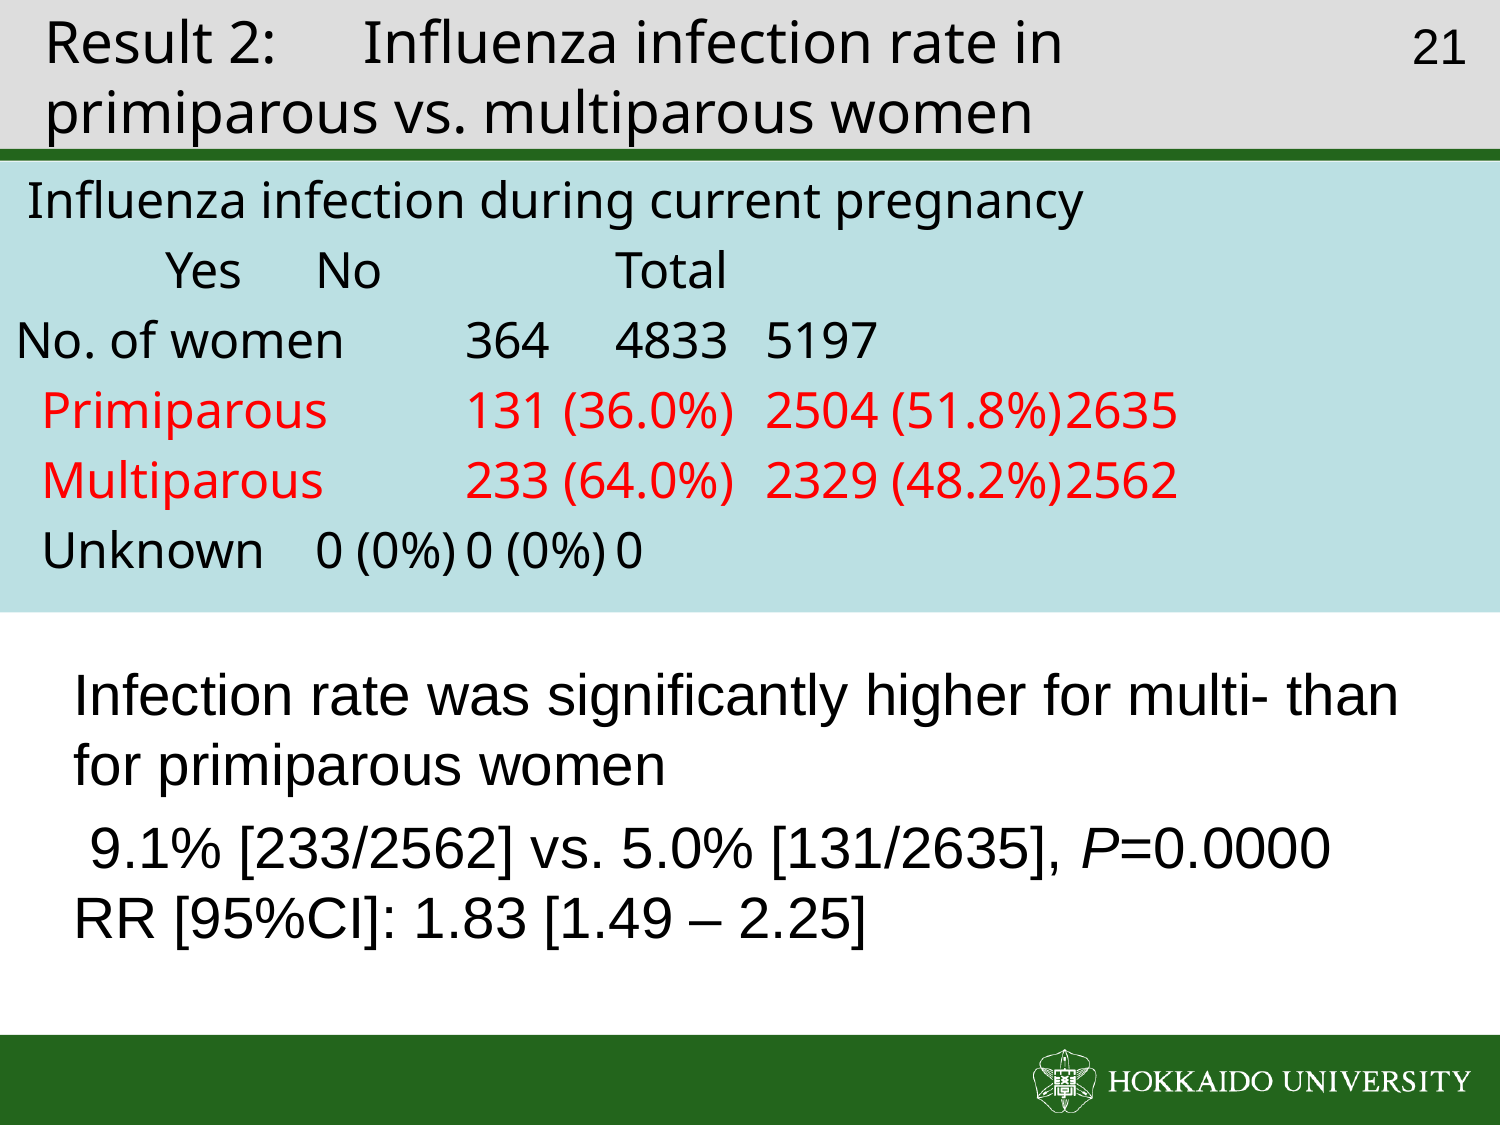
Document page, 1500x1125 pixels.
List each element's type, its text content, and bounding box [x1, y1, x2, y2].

text_box Infection rate was significantly higher for multi- than for primiparous women 9.1% [233/2562] vs. 5.0% [131/2635], P=0.0000 RR [95%CI]: 1.83 [1.49 – 2.25] [58, 650, 1474, 958]
list Influenza infection during current pregnancy Yes No Total No. of women 364 4833 5197 Primiparous 131 (36.0%) 2504 (51.8%) 2635 Multiparous 233 (64.0%) 2329 (48.2%) 2562 Unknown 0 (0%) 0 (0%) 0 [0, 161, 1500, 613]
slide_number 20 [1350, 7, 1483, 87]
title Result 2: Influenza infection rate in primiparous vs. multiparous women [29, 0, 1345, 150]
picture [1033, 1049, 1471, 1113]
